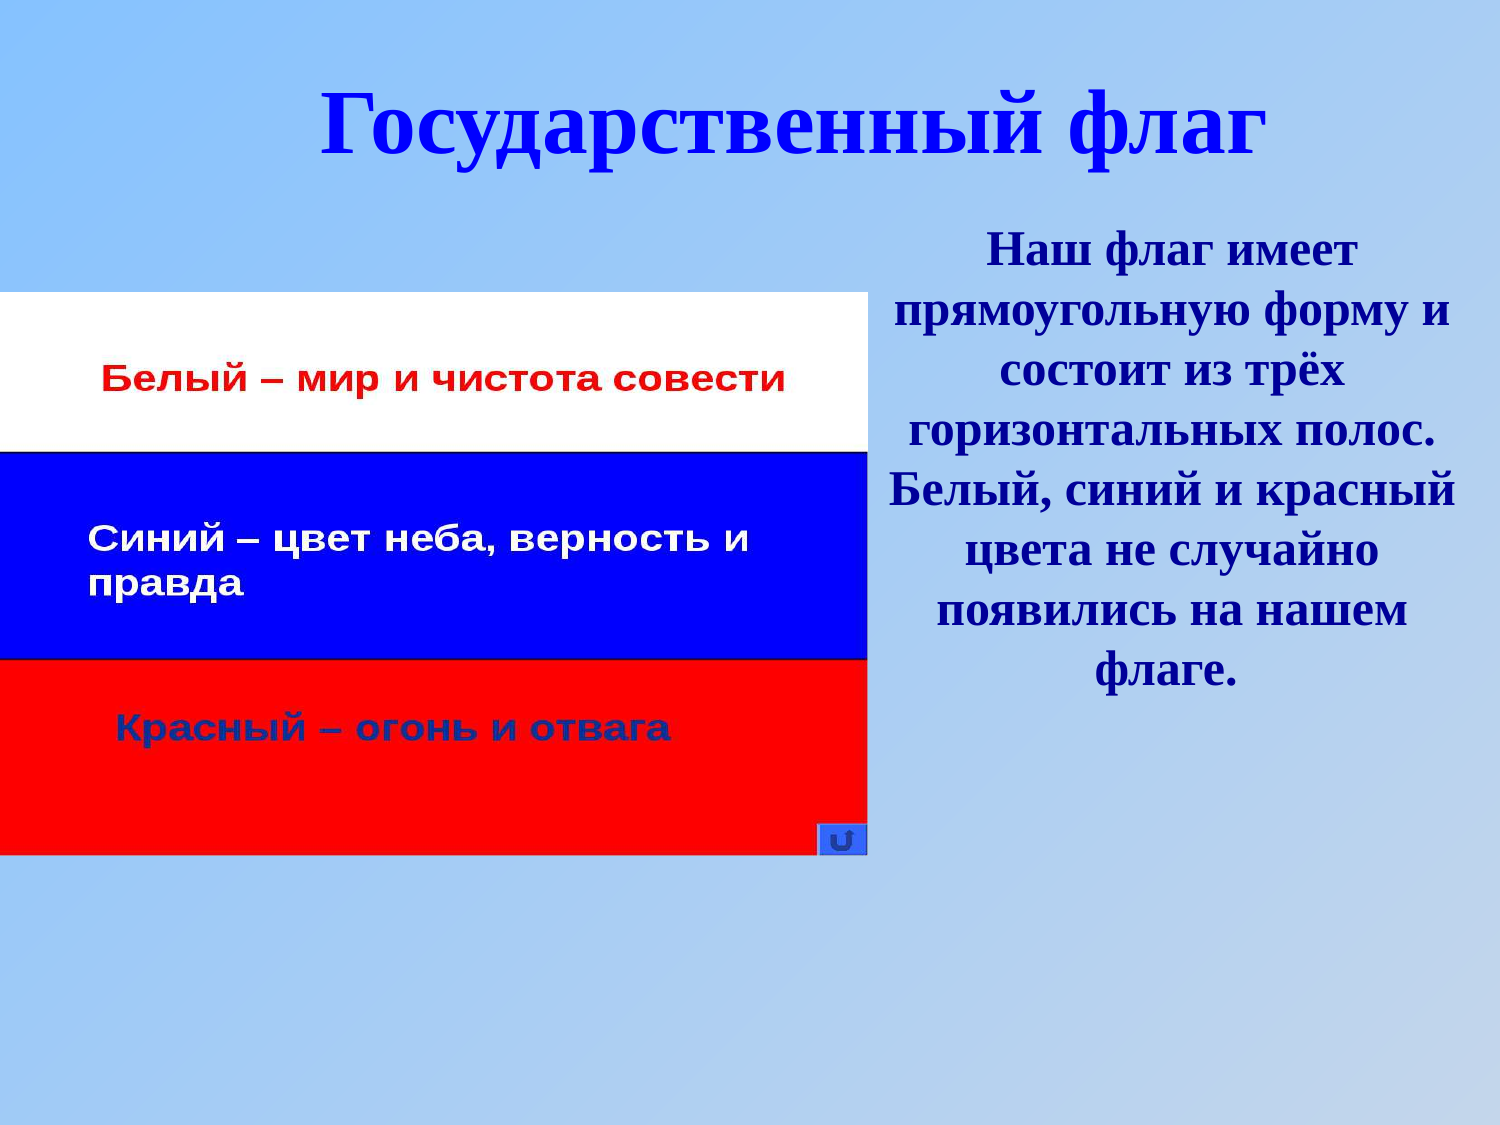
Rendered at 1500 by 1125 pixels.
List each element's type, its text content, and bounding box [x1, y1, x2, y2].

picture [0, 292, 868, 856]
text_box Наш флаг имеет прямоугольную форму и состоит из трёх горизонтальных полос. Белый, синий и красный цвета не случайно появились на нашем флаге. [844, 208, 1500, 833]
text_box Государственный флаг [305, 54, 1284, 180]
